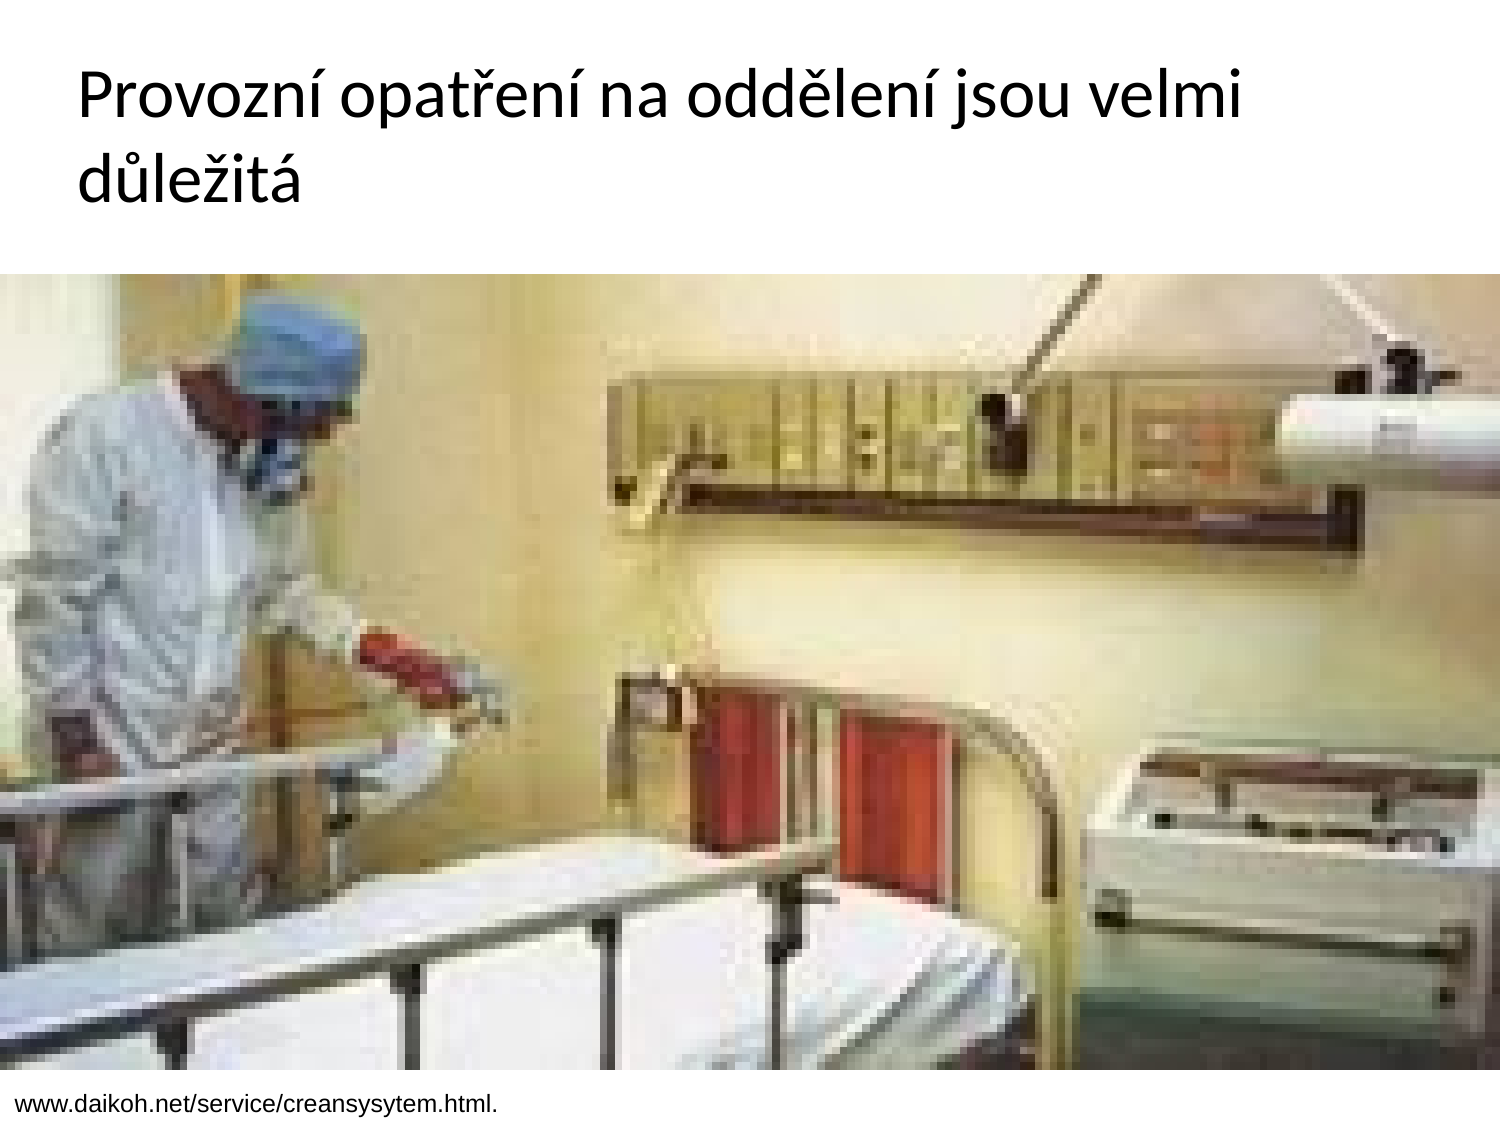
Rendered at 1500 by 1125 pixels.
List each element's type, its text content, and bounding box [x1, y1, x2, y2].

text_box www.daikoh.net/service/creansysytem.html. [0, 1079, 515, 1125]
picture [0, 274, 1500, 1071]
title Provozní opatření na oddělení jsou velmi důležitá [62, 37, 1338, 225]
